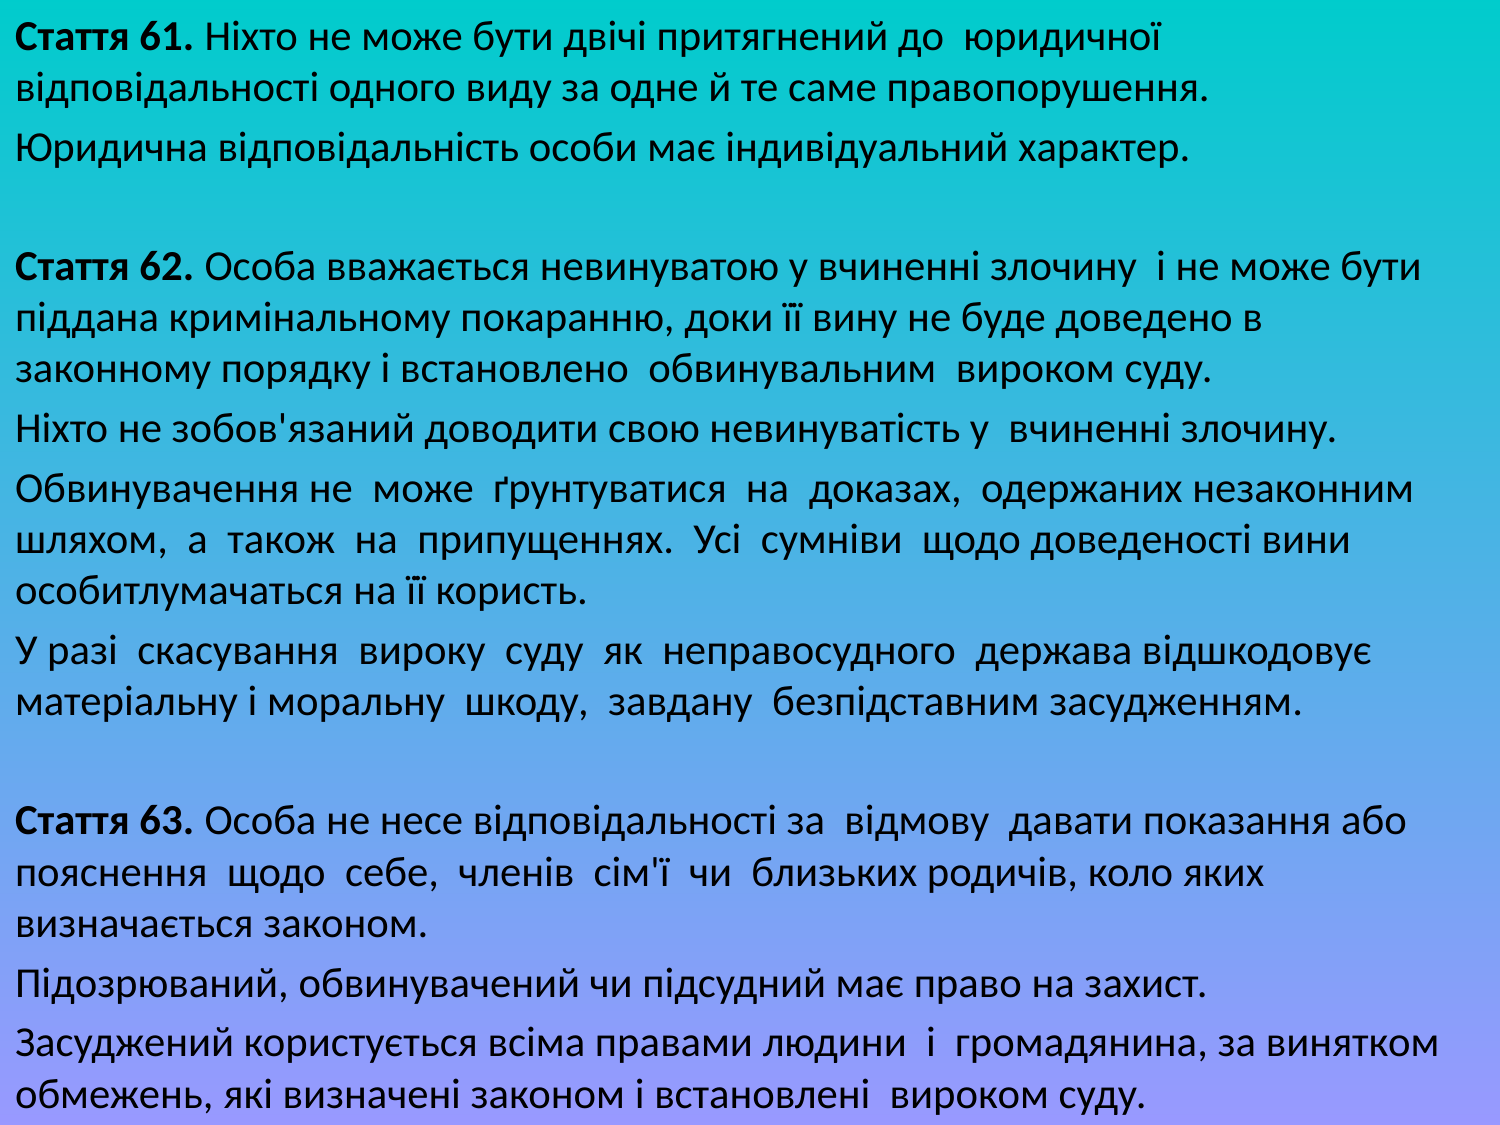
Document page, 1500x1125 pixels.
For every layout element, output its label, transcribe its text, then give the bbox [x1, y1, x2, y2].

list Стаття 61. Ніхто не може бути двічі притягнений до юридичної відповідальності одного виду за одне й те саме правопорушення. Юридична відповідальність особи має індивідуальний характер. Стаття 62. Особа вважається невинуватою у вчиненні злочину і не може бути піддана кримінальному покаранню, доки її вину не буде доведено в законному порядку і встановлено обвинувальним вироком суду. Ніхто не зобов'язаний доводити свою невинуватість у вчиненні злочину. Обвинувачення не може ґрунтуватися на доказах, одержаних незаконним шляхом, а також на припущеннях. Усі сумніви щодо доведеності вини особитлумачаться на її користь. У разі скасування вироку суду як неправосудного держава відшкодовує матеріальну і моральну шкоду, завдану безпідставним засудженням. Стаття 63. Особа не несе відповідальності за відмову давати показання або пояснення щодо себе, членів сім'ї чи близьких родичів, коло яких визначається законом. Підозрюваний, обвинувачений чи підсудний має право на захист. Засуджений користується всіма правами людини і громадянина, за винятком обмежень, які визначені законом і встановлені вироком суду. [0, 0, 1483, 1125]
